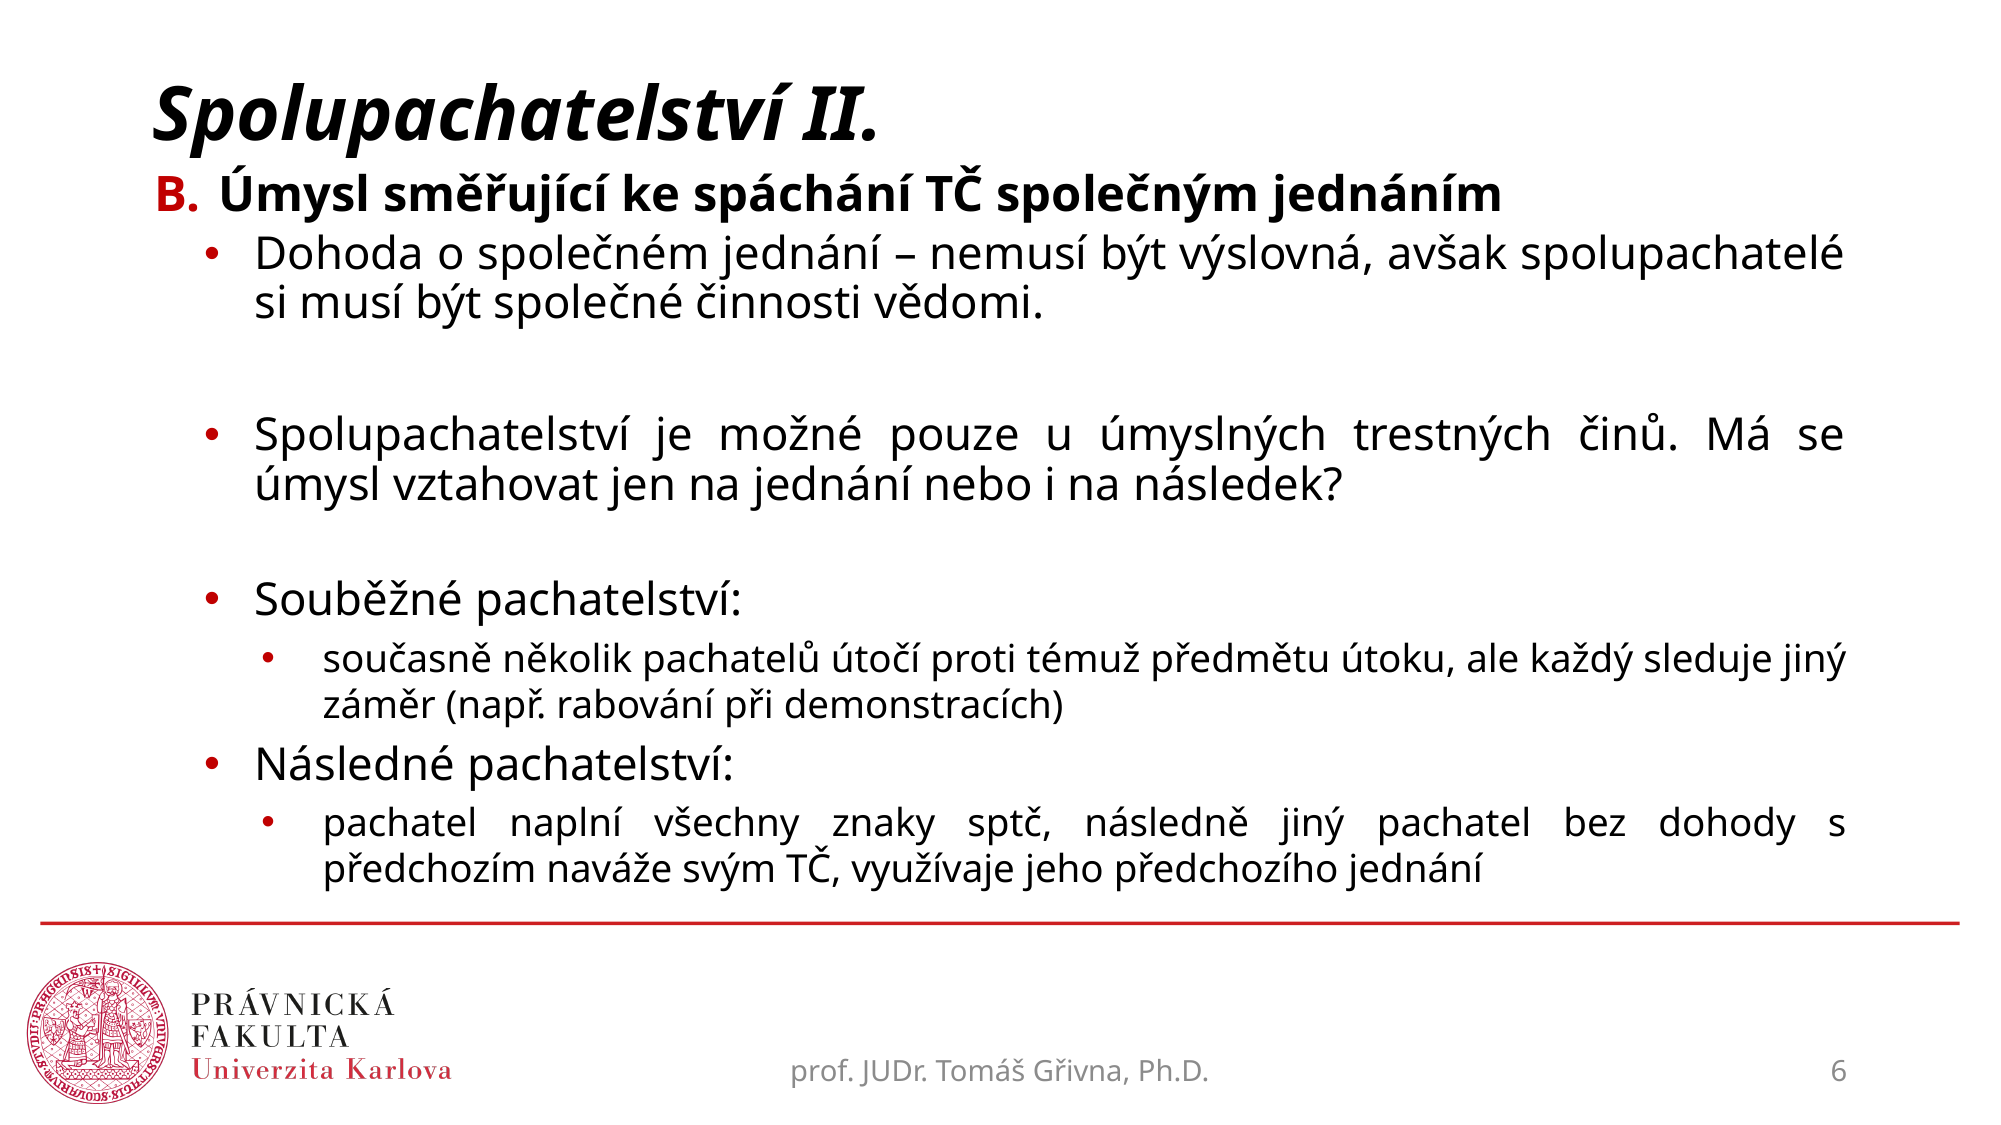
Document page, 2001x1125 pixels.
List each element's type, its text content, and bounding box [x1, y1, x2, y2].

title Spolupachatelství II. [137, 59, 1863, 161]
list Úmysl směřující ke spáchání TČ společným jednáním Dohoda o společném jednání – nemusí být výslovná, avšak spolupachatelé si musí být společné činnosti vědomi. Spolupachatelství je možné pouze u úmyslných trestných činů. Má se úmysl vztahovat jen na jednání nebo i na následek? Souběžné pachatelství: současně několik pachatelů útočí proti témuž předmětu útoku, ale každý sleduje jiný záměr (např. rabování při demonstracích) Následné pachatelství: pachatel naplní všechny znaky sptč, následně jiný pachatel bez dohody s předchozím naváže svým TČ, využívaje jeho předchozího jednání [137, 161, 1863, 905]
slide_number 6 [1412, 1042, 1863, 1103]
picture [26, 962, 452, 1104]
footer prof. JUDr. Tomáš Gřivna, Ph.D. [662, 1042, 1338, 1103]
